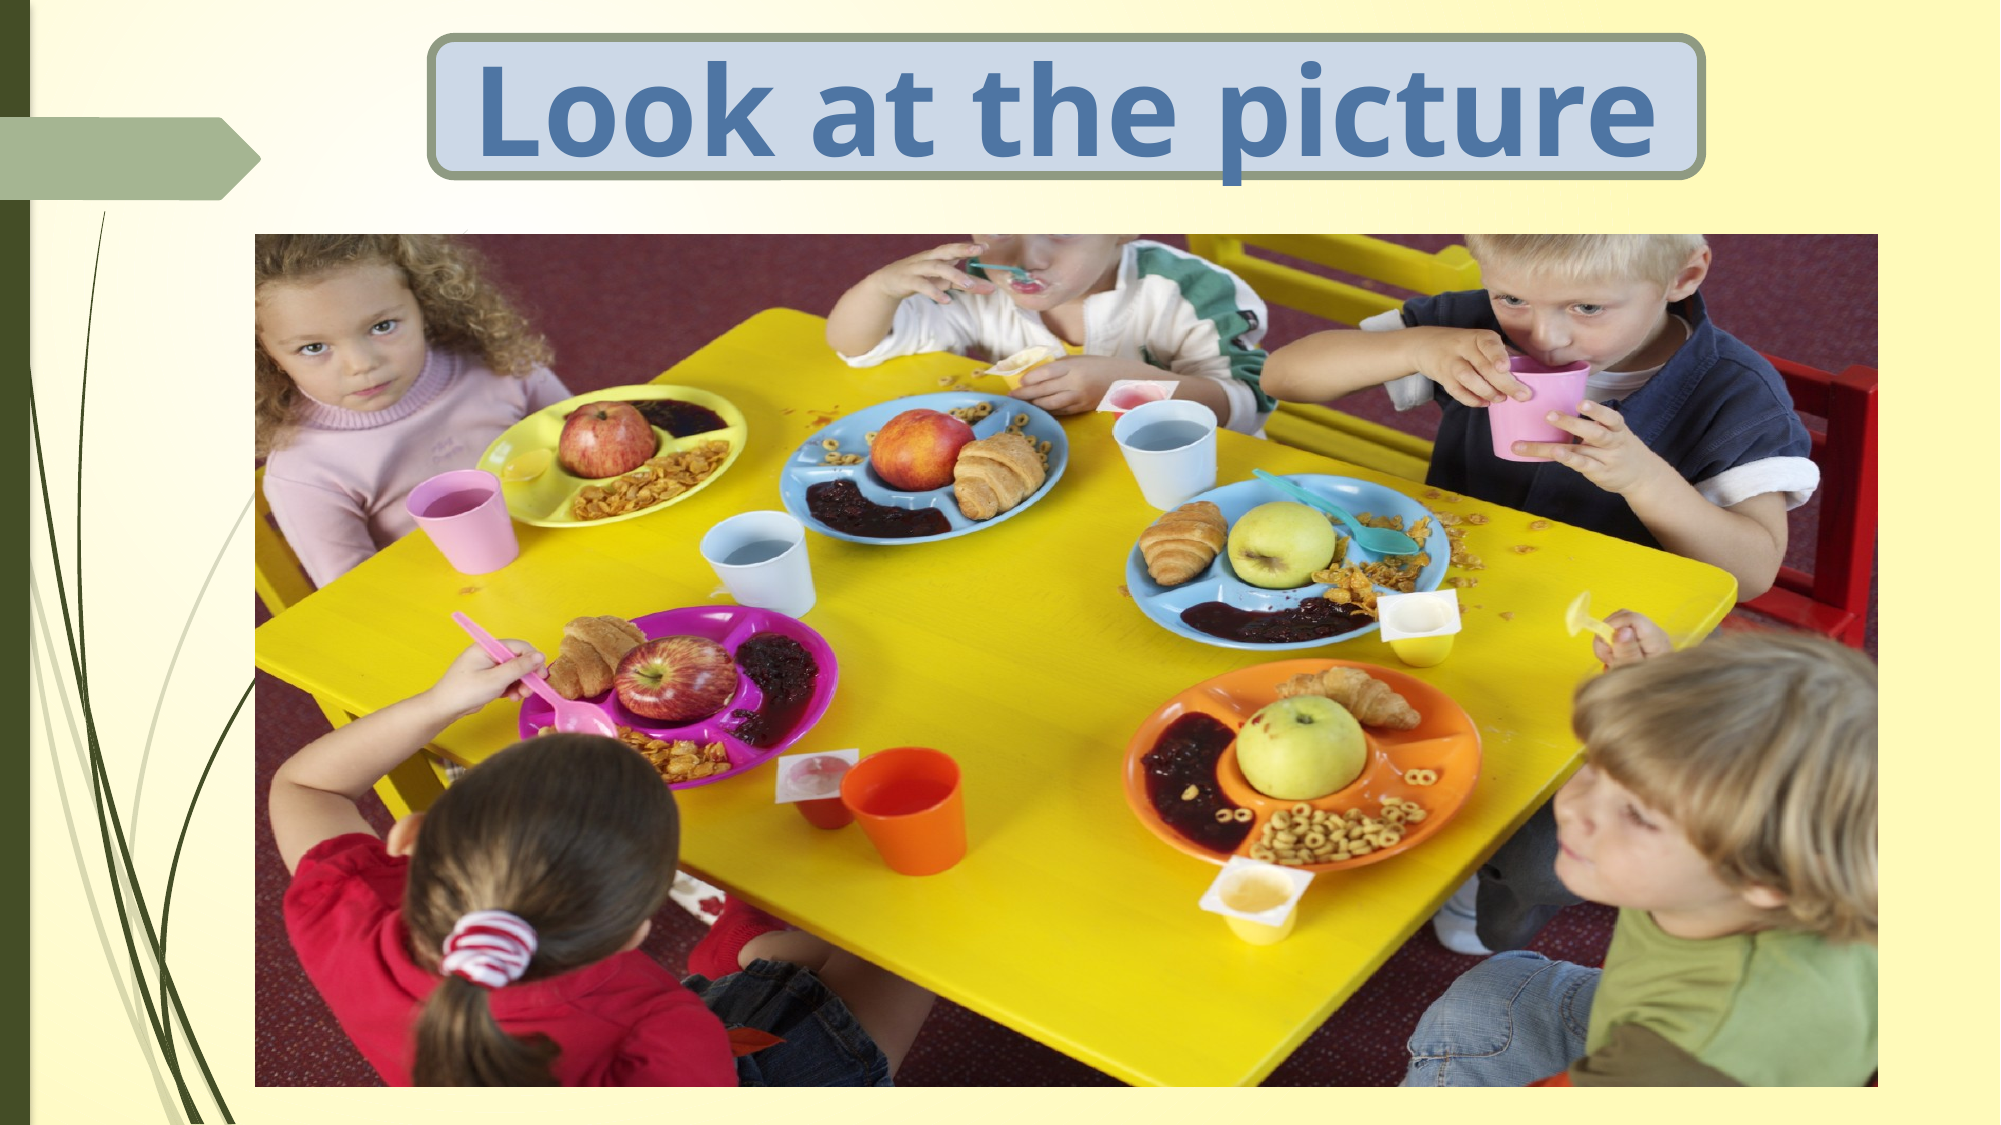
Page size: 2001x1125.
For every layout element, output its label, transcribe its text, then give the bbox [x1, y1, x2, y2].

text_box Look at the picture [426, 32, 1707, 181]
picture [254, 233, 1878, 1087]
